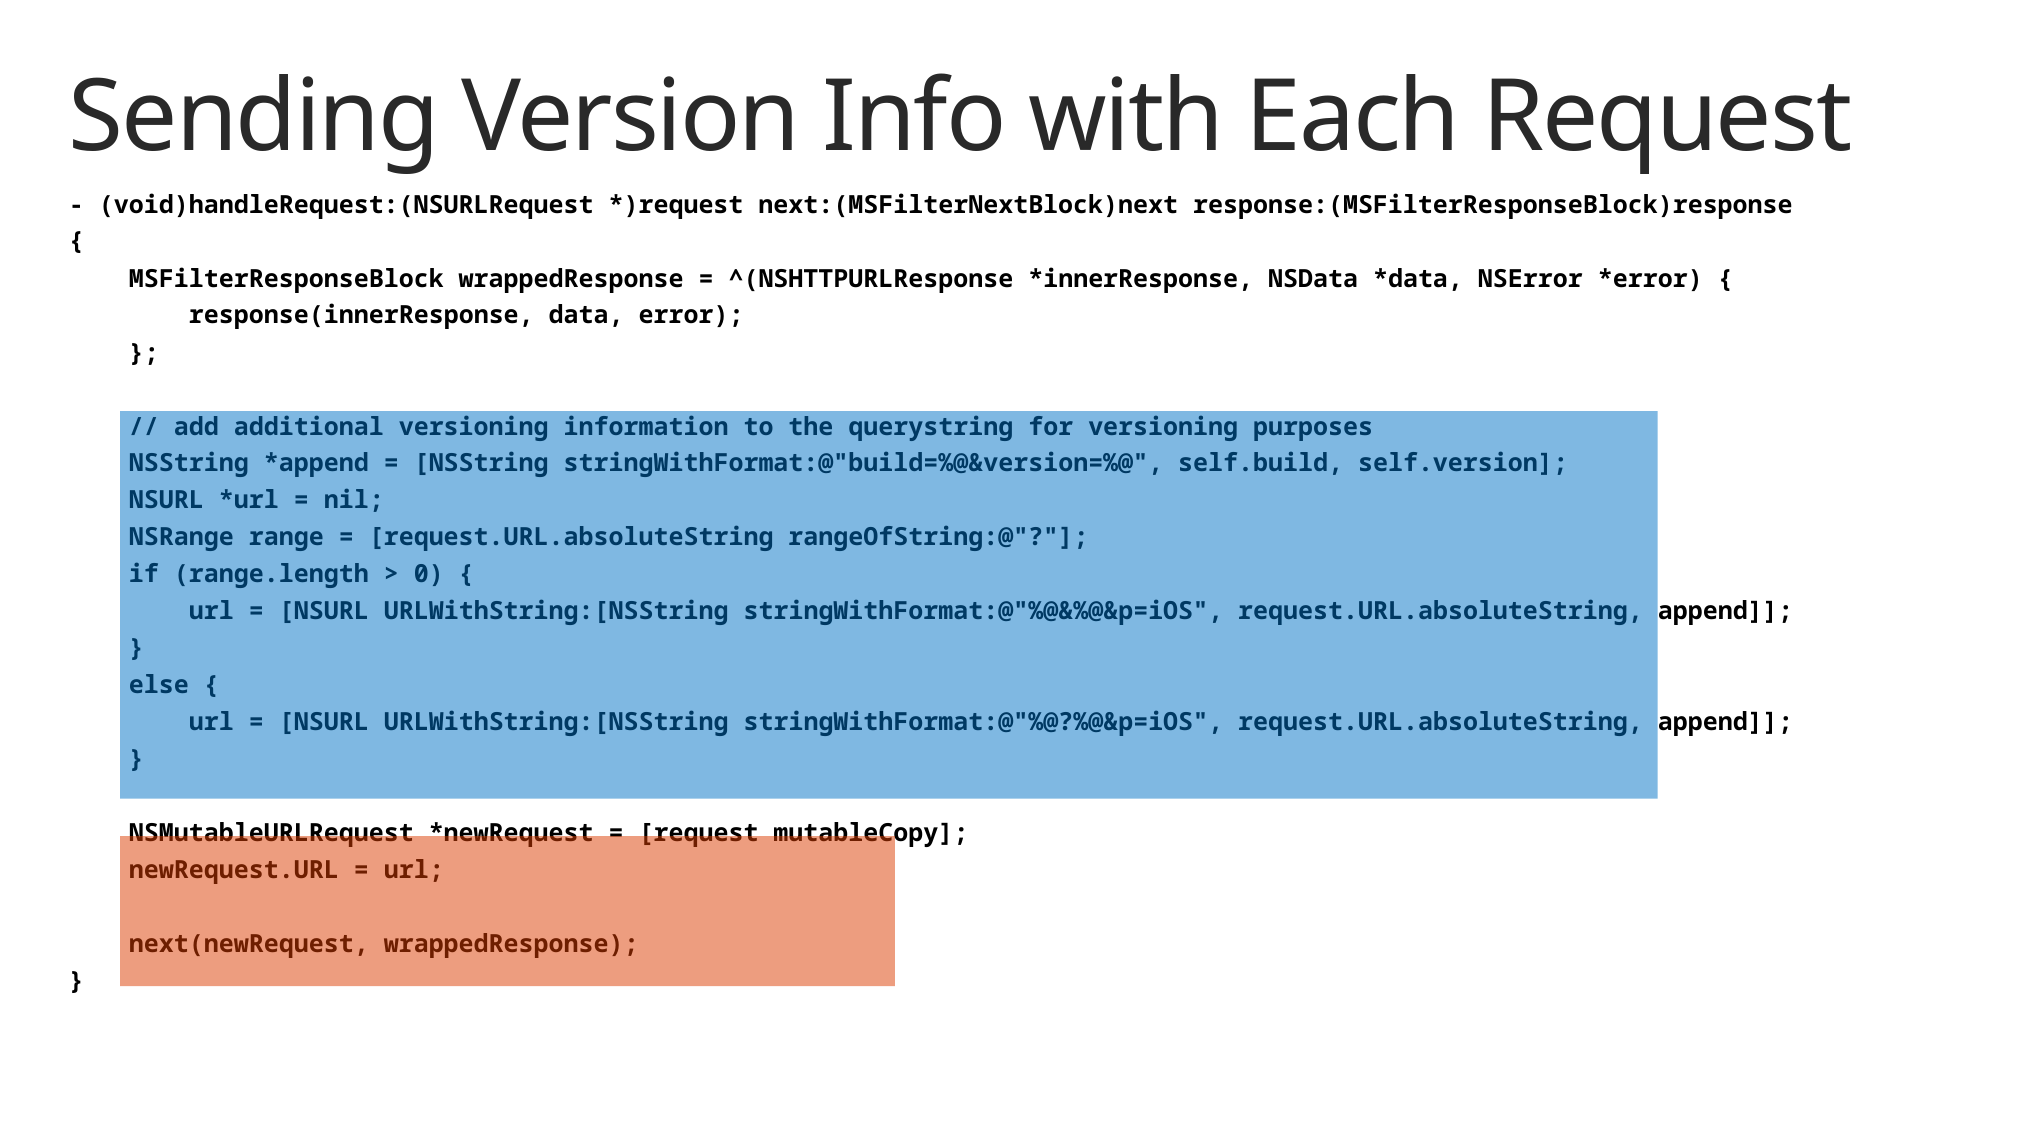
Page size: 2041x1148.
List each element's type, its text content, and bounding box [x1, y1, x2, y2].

text_box [119, 410, 1658, 799]
list - (void)handleRequest:(NSURLRequest *)request next:(MSFilterNextBlock)next response:(MSFilterResponseBlock)response { MSFilterResponseBlock wrappedResponse = ^(NSHTTPURLResponse *innerResponse, NSData *data, NSError *error) { response(innerResponse, data, error); }; // add additional versioning information to the querystring for versioning purposes NSString *append = [NSString stringWithFormat:@"build=%@&version=%@", self.build, self.version]; NSURL *url = nil; NSRange range = [request.URL.absoluteString rangeOfString:@"?"]; if (range.length > 0) { url = [NSURL URLWithString:[NSString stringWithFormat:@"%@&%@&p=iOS", request.URL.absoluteString, append]]; } else { url = [NSURL URLWithString:[NSString stringWithFormat:@"%@?%@&p=iOS", request.URL.absoluteString, append]]; } NSMutableURLRequest *newRequest = [request mutableCopy]; newRequest.URL = url; next(newRequest, wrappedResponse); } [45, 186, 1996, 1012]
title Sending Version Info with Each Request [45, 48, 1996, 186]
text_box [119, 835, 896, 987]
